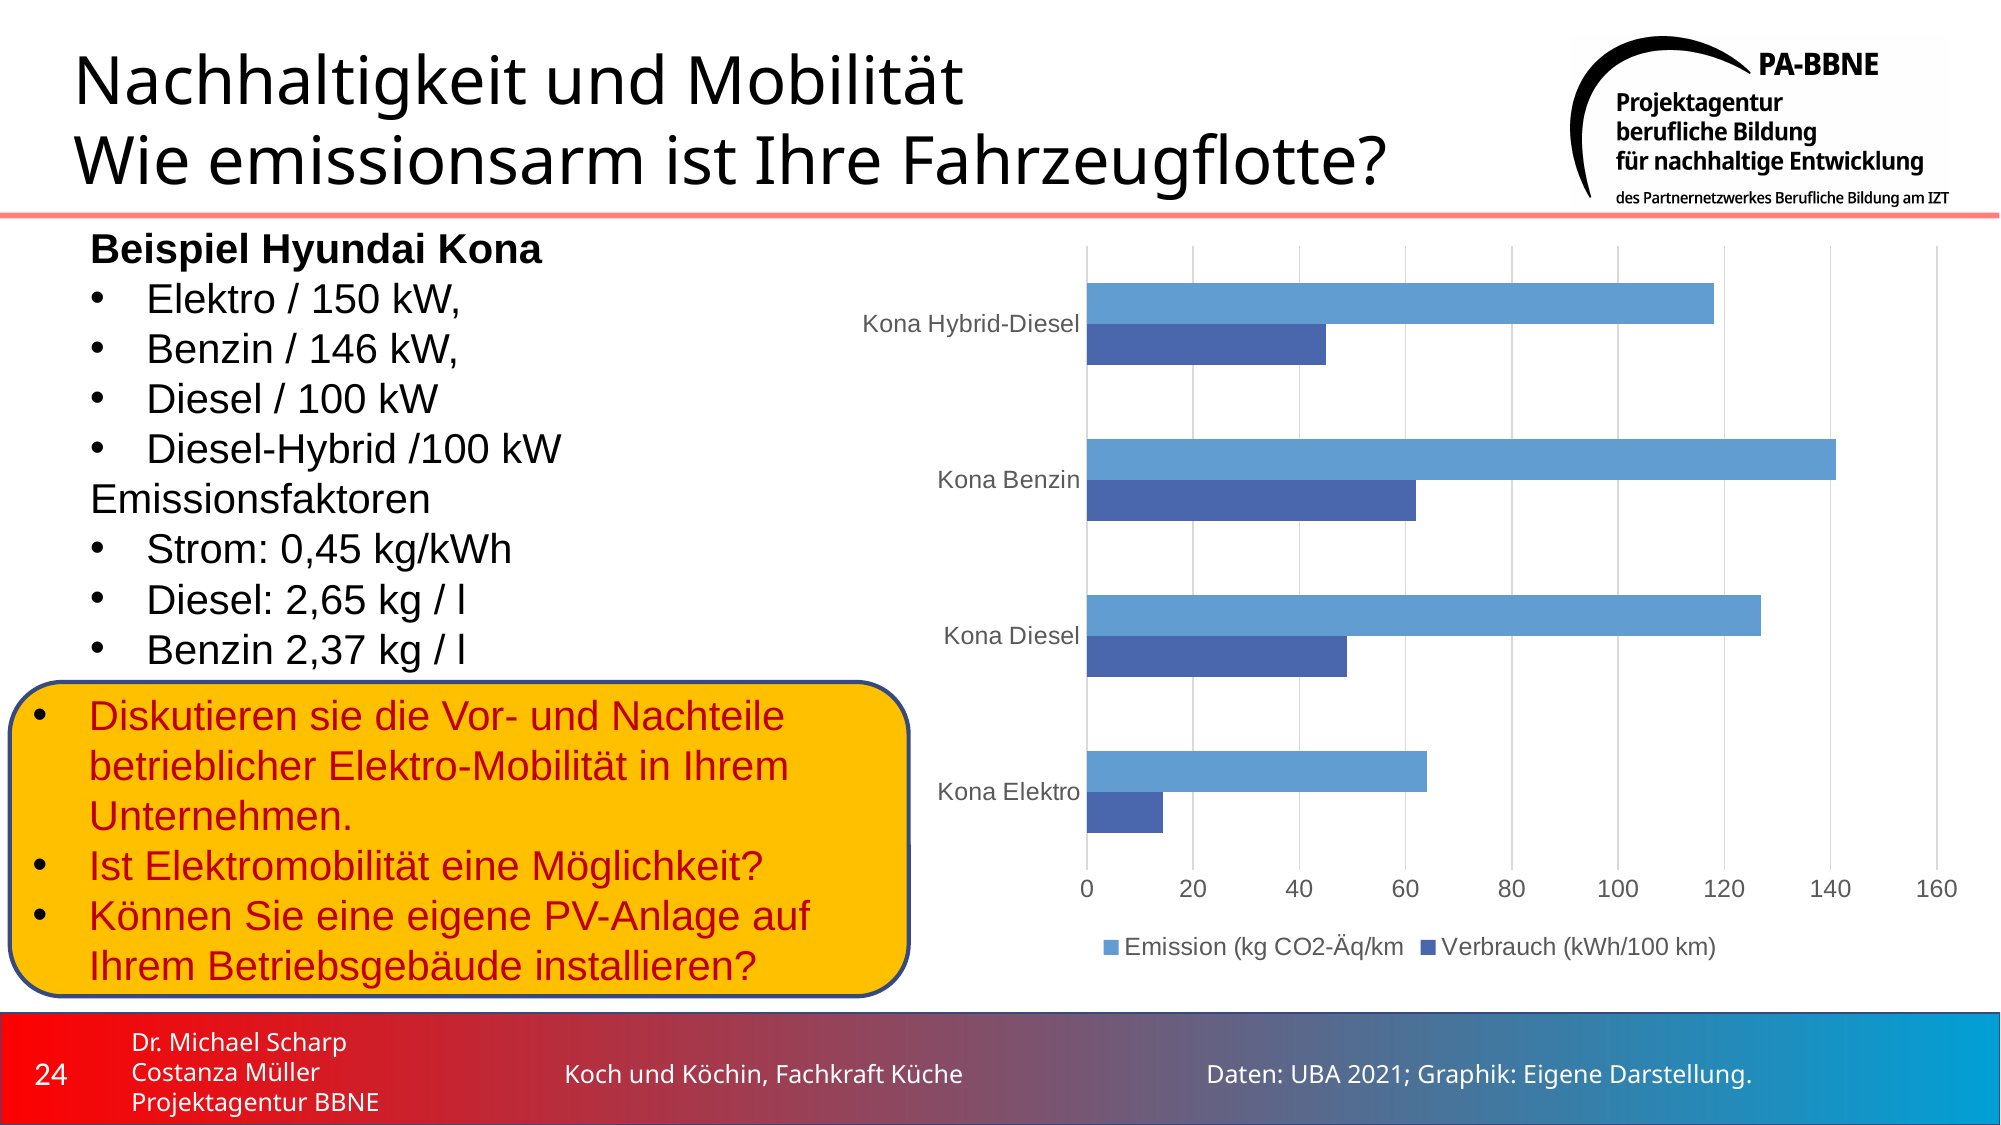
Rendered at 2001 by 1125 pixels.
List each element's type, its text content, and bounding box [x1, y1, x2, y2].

slide_number ‹#› [0, 1026, 102, 1118]
picture [1570, 36, 1949, 207]
title Nachhaltigkeit und Mobilität Wie emissionsarm ist Ihre Fahrzeugflotte? [59, 29, 1536, 207]
list Beispiel Hyundai Kona Elektro / 150 kW, Benzin / 146 kW, Diesel / 100 kW Diesel-Hybrid /100 kW Emissionsfaktoren Strom: 0,45 kg/kWh Diesel: 2,65 kg / l Benzin 2,37 kg / l [75, 214, 1038, 681]
list Koch und Köchin, Fachkraft Küche [549, 1026, 1179, 1118]
text_box Diskutieren sie die Vor- und Nachteile betrieblicher Elektro-Mobilität in Ihrem Unternehmen. Ist Elektromobilität eine Möglichkeit? Können Sie eine eigene PV-Anlage auf Ihrem Betriebsgebäude installieren? [9, 681, 899, 997]
footer Dr. Michael Scharp Costanza Müller Projektagentur BBNE [116, 1026, 534, 1118]
list Daten: UBA 2021; Graphik: Eigene Darstellung. [1191, 1026, 1949, 1118]
chart [839, 231, 1982, 967]
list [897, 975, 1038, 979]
